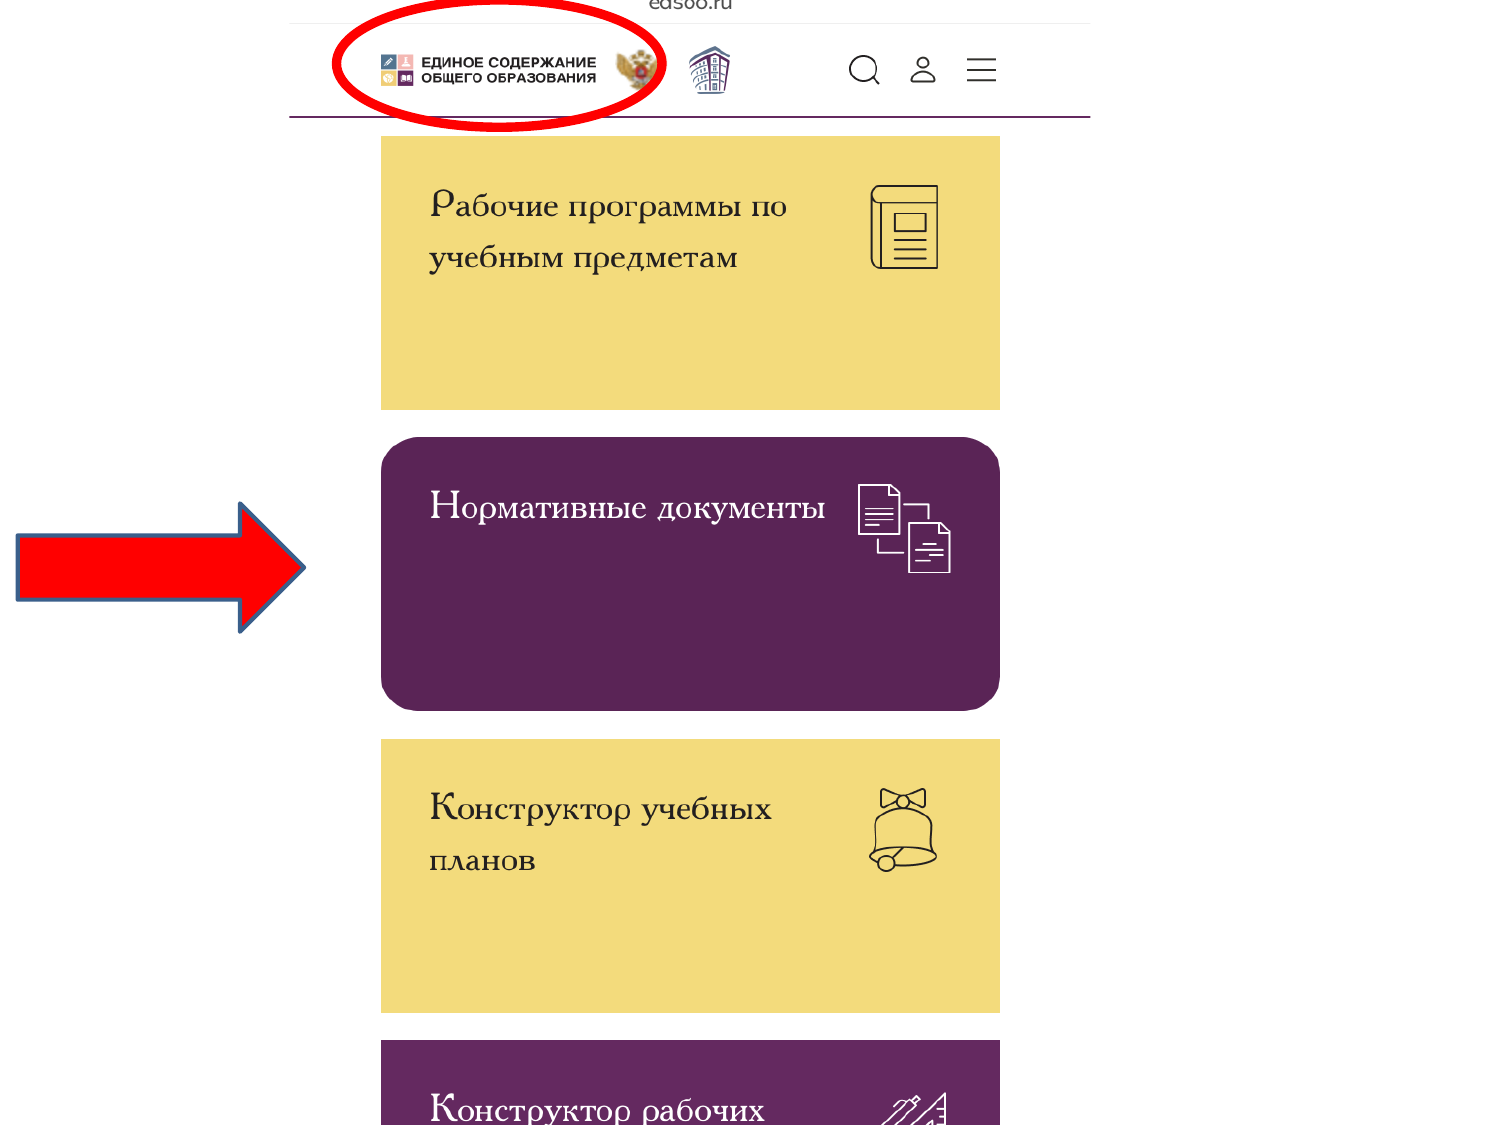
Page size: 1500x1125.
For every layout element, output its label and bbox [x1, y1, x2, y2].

text_box [15, 501, 283, 634]
picture [288, 0, 1091, 1125]
